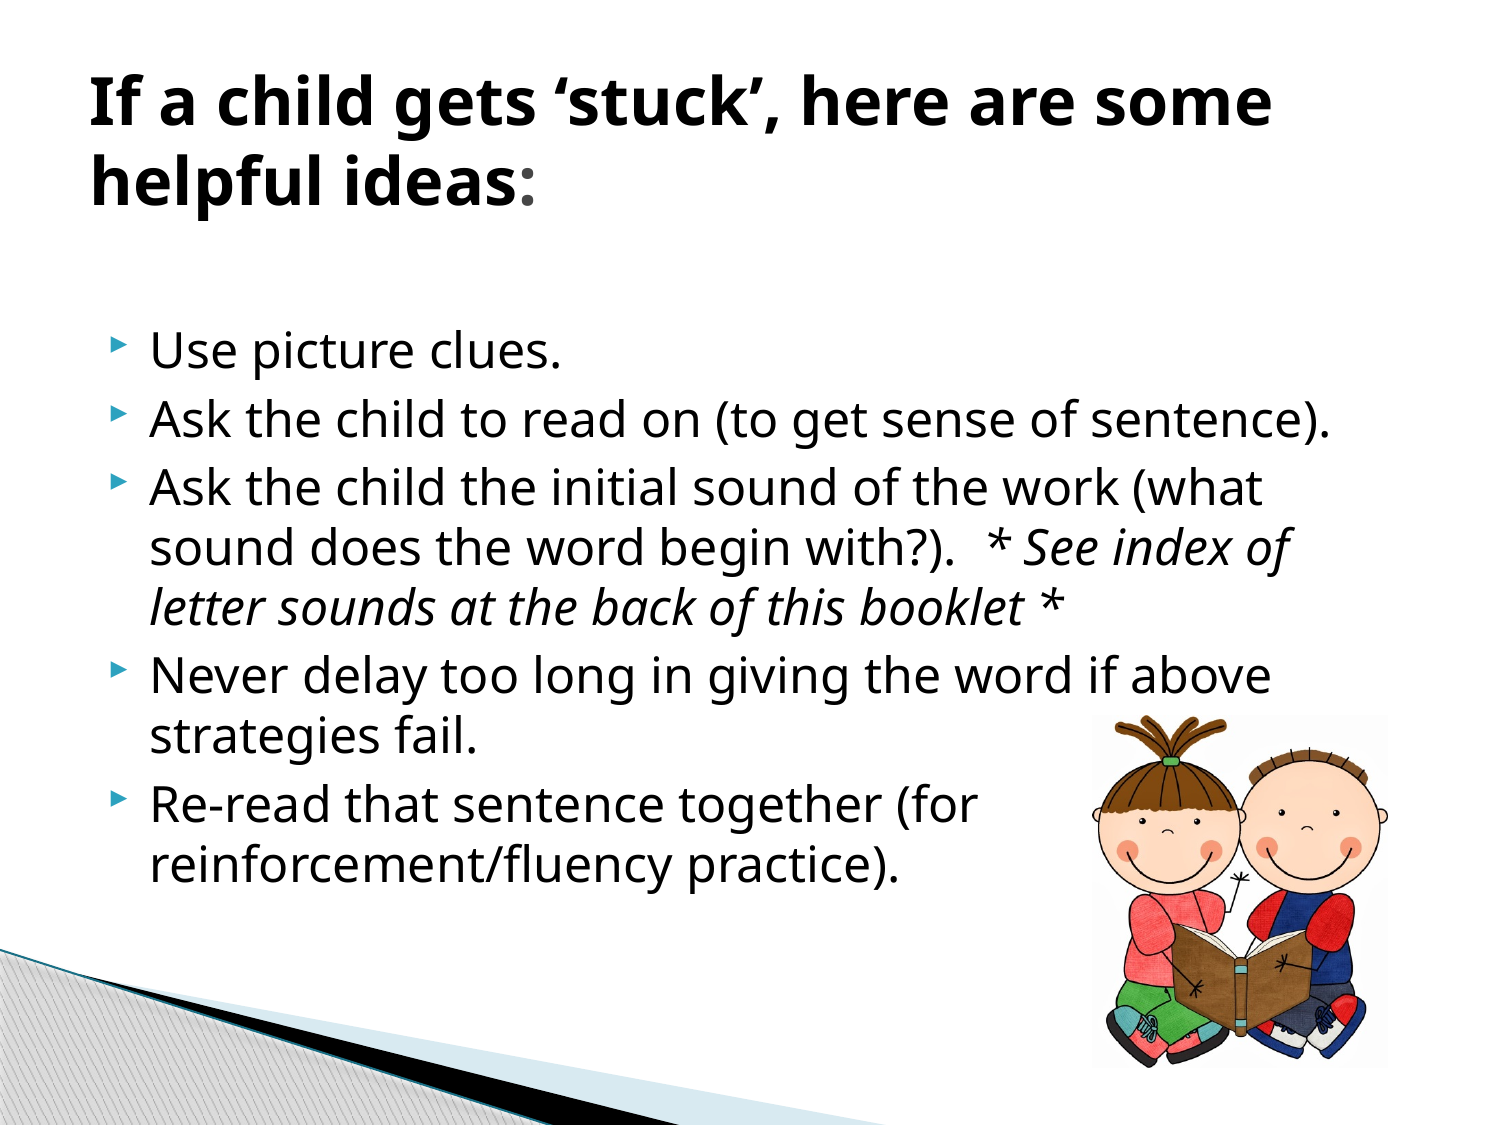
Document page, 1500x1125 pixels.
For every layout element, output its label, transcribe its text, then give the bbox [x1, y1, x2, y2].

list Use picture clues. Ask the child to read on (to get sense of sentence). Ask the child the initial sound of the work (what sound does the word begin with?). * See index of letter sounds at the back of this booklet * Never delay too long in giving the word if above strategies fail. Re-read that sentence together (for reinforcement/fluency practice). [74, 242, 1426, 986]
picture [1092, 715, 1388, 1068]
title If a child gets ‘stuck’, here are some helpful ideas: [75, 45, 1425, 233]
